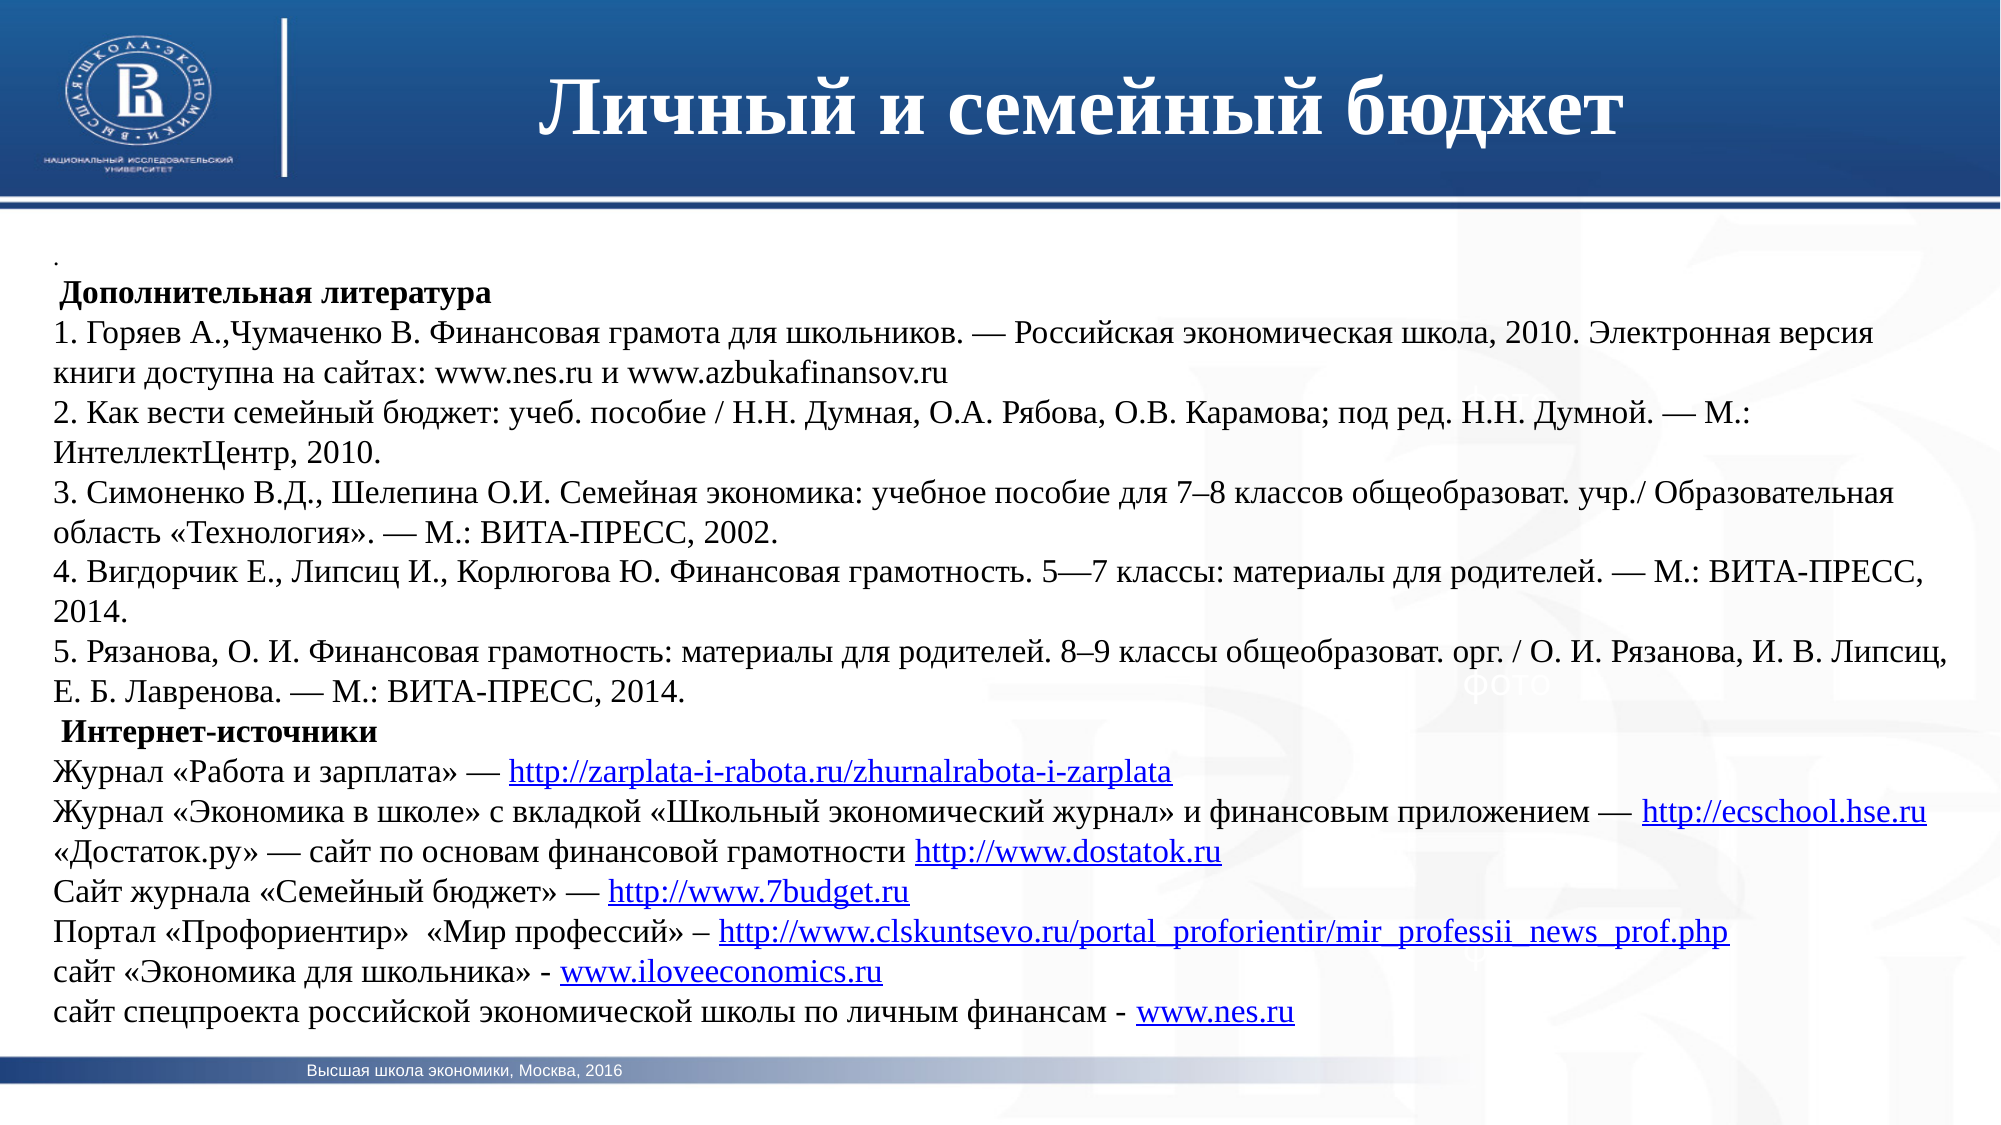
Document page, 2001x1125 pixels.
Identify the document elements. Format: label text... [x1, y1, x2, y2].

text_box Личный и семейный бюджет [524, 68, 1747, 135]
text_box . Дополнительная литература 1. Горяев А.,Чумаченко В. Финансовая грамота для школьников. — Российская экономическая школа, 2010. Электронная версия книги доступна на сайтах: www.nes.ru и www.azbukafinansov.ru 2. Как вести семейный бюджет: учеб. пособие / Н.Н. Думная, О.А. Рябова, О.В. Карамова; под ред. Н.Н. Думной. — М.: ИнтеллектЦентр, 2010. 3. Симоненко В.Д., Шелепина О.И. Семейная экономика: учебное пособие для 7–8 классов общеобразоват. учр./ Образовательная область «Технология». — М.: ВИТА-ПРЕСС, 2002. 4. Вигдорчик Е., Липсиц И., Корлюгова Ю. Финансовая грамотность. 5—7 классы: материалы для родителей. — М.: ВИТА-ПРЕСС, 2014. 5. Рязанова, О. И. Финансовая грамотность: материалы для родителей. 8–9 классы общеобразоват. орг. / О. И. Рязанова, И. В. Липсиц, Е. Б. Лавренова. — М.: ВИТА-ПРЕСС, 2014. Интернет-источники Журнал «Работа и зарплата» — http://zarplata-i-rabota.ru/zhurnalrabota-i-zarplata Журнал «Экономика в школе» с вкладкой «Школьный экономический журнал» и финансовым приложением — http://ecschool.hse.ru «Достаток.ру» — сайт по основам финансовой грамотности http://www.dostatok.ru Cайт журнала «Семейный бюджет» — http://www.7budget.ru Портал «Профориентир» «Мир профессий» – http://www.clskuntsevo.ru/portal_proforientir/mir_professii_news_prof.php сайт «Экономика для школьника» - www.iloveeconomics.ru сайт спецпроекта российской экономической школы по личным финансам - www.nes.ru [38, 232, 1973, 1067]
text_box Высшая школа экономики, Москва, 2016 [291, 1067, 972, 1093]
picture [0, 0, 2001, 1125]
